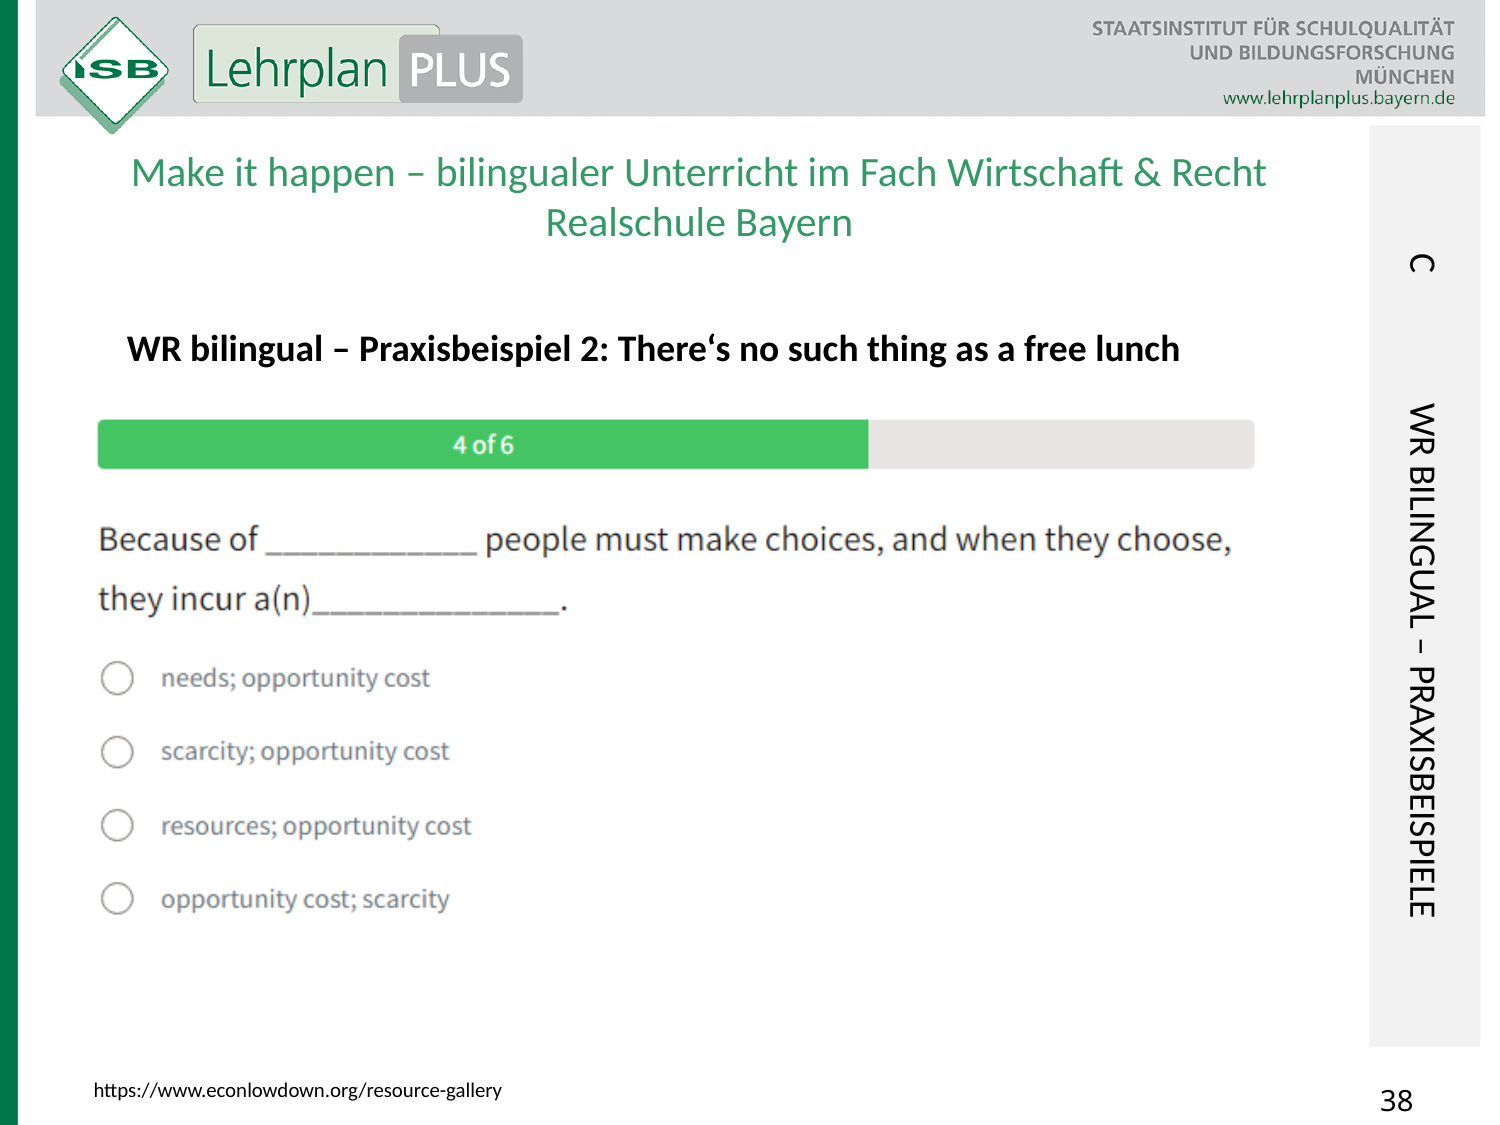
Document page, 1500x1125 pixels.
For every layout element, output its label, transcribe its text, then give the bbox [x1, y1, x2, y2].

text_box https://www.econlowdown.org/resource-gallery [78, 1068, 829, 1109]
text_box C WR BILINGUAL – PRAXISBEISPIELE [1369, 125, 1481, 1047]
text_box WR bilingual – Praxisbeispiel 2: There‘s no such thing as a free lunch [112, 316, 1223, 377]
text_box Make it happen – bilingualer Unterricht im Fach Wirtschaft & Recht Realschule Bayern [29, 137, 1370, 253]
slide_number 38 [1366, 1074, 1422, 1125]
picture [0, 0, 1500, 1125]
